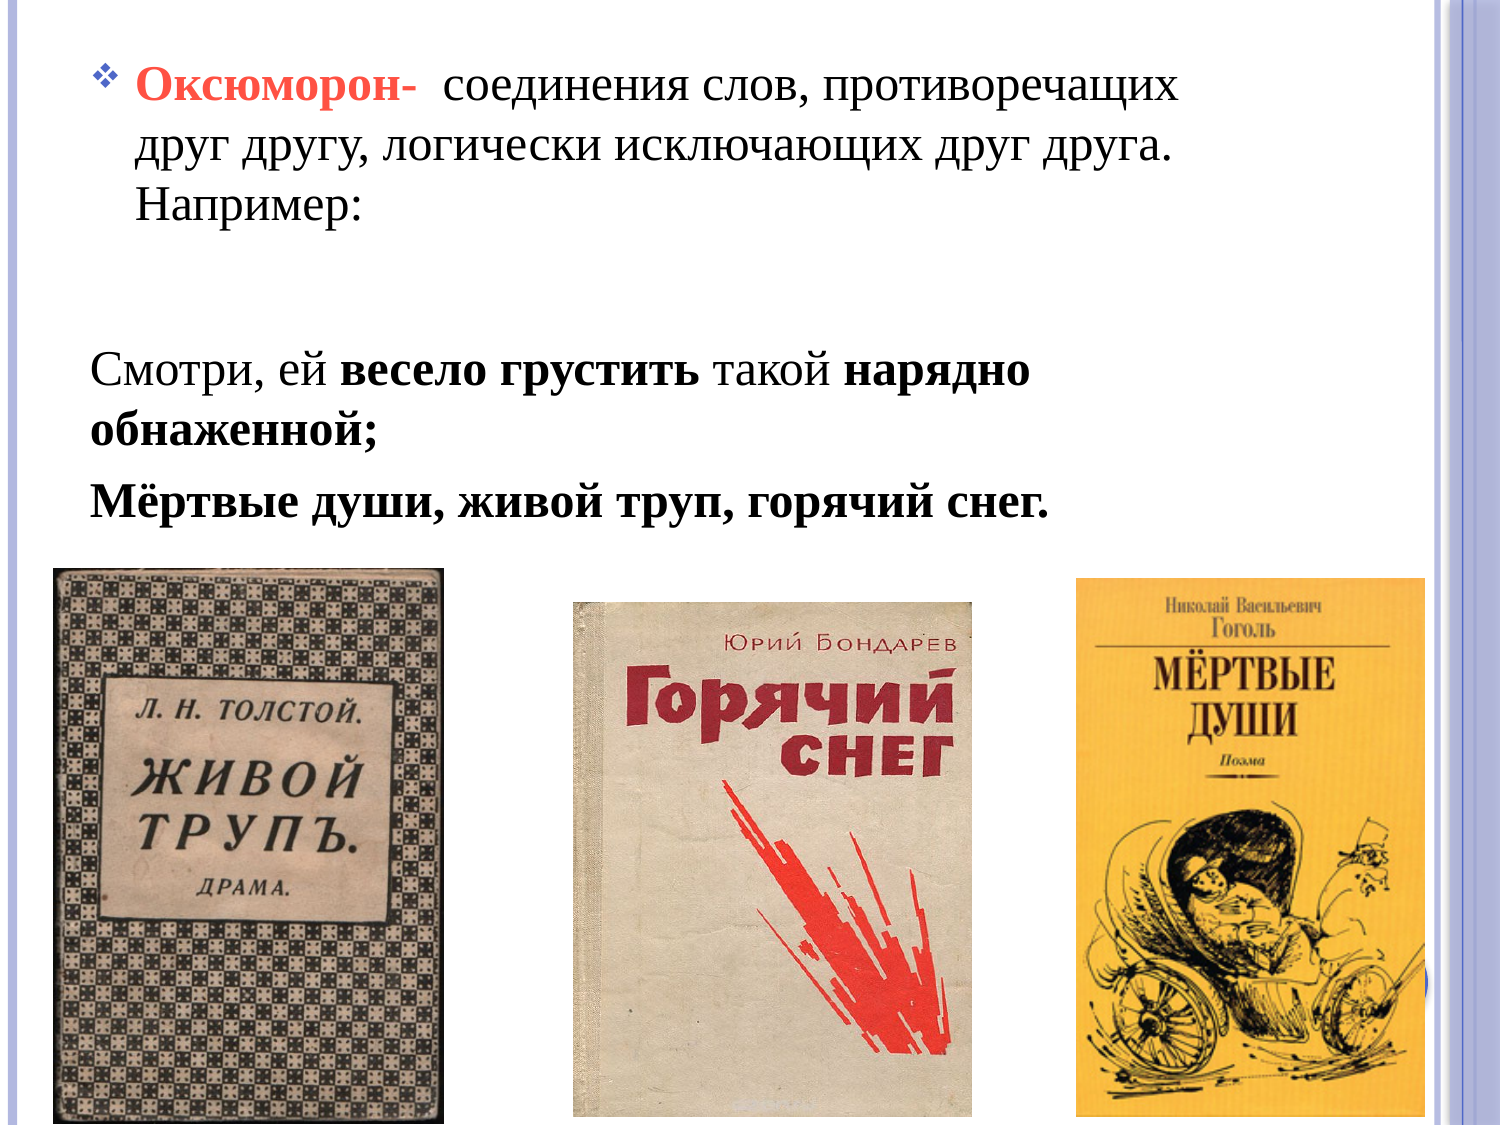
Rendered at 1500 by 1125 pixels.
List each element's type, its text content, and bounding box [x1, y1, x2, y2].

list Оксюморон- соединения слов, противоречащих друг другу, логически исключающих друг друга. Например: Смотри, ей весело грустить такой нарядно обнаженной; Мёртвые души, живой труп, горячий снег. [75, 42, 1300, 1062]
picture [1075, 578, 1425, 1117]
picture [52, 568, 445, 1125]
picture [573, 602, 973, 1117]
